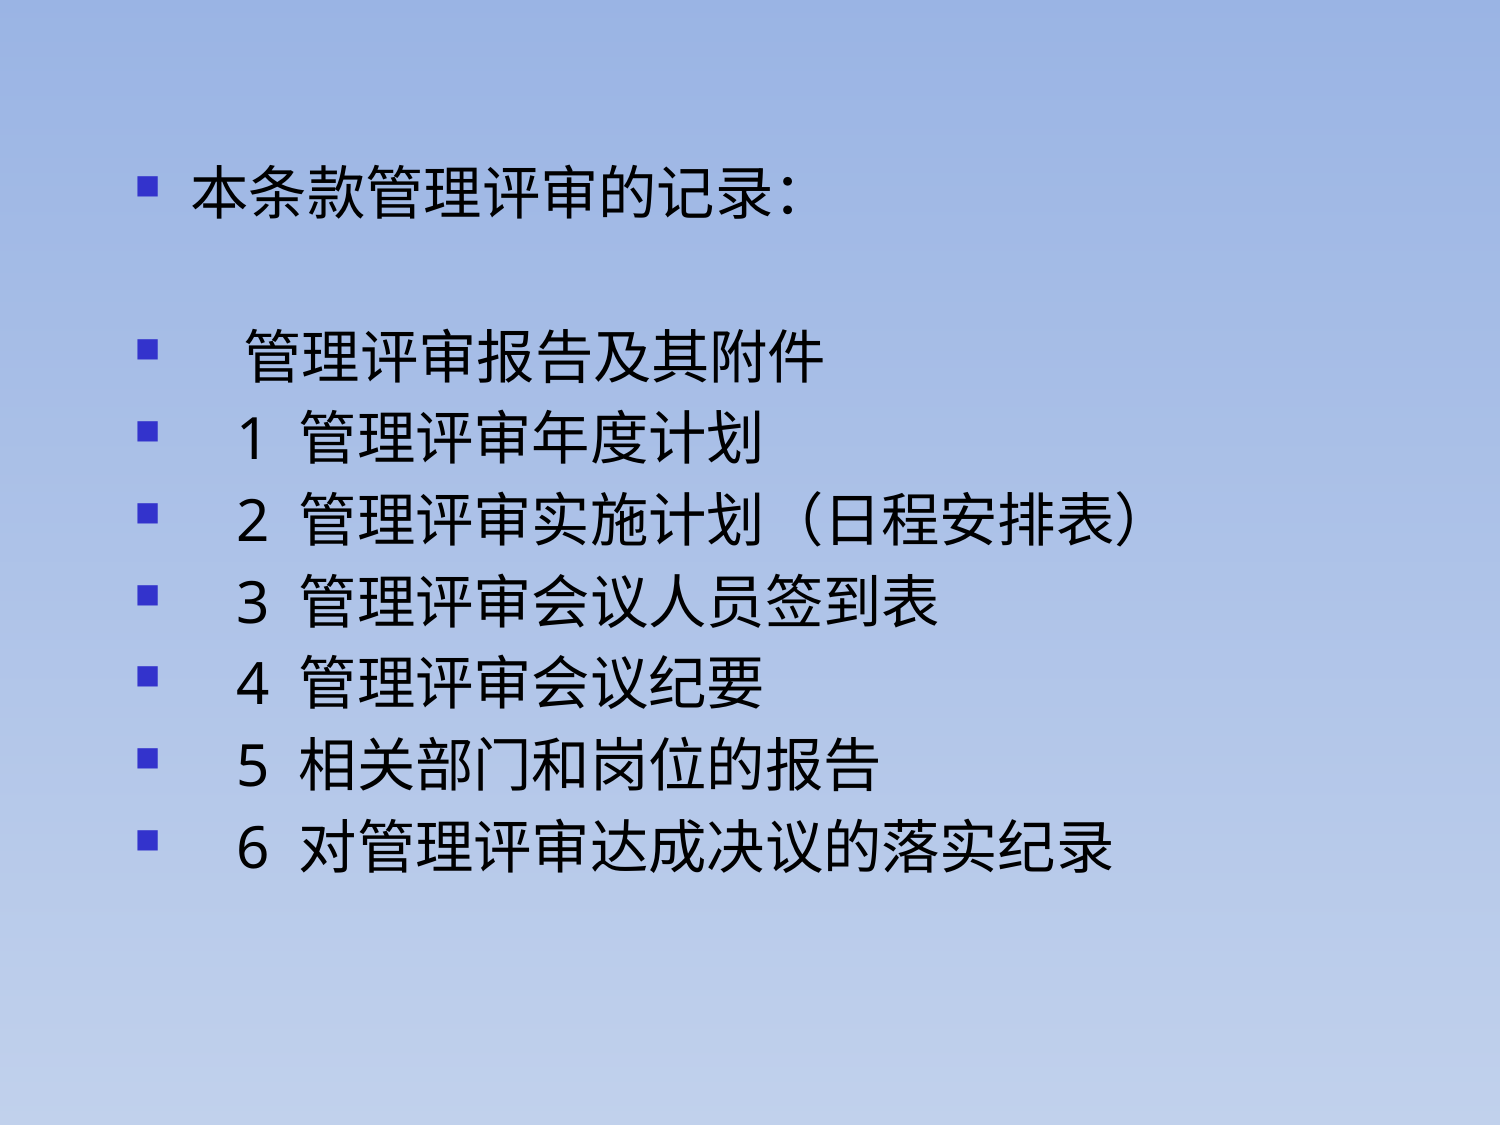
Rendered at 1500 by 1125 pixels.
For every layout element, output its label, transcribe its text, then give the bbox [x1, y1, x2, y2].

text_box 本条款管理评审的记录： 管理评审报告及其附件 1 管理评审年度计划 2 管理评审实施计划（日程安排表） 3 管理评审会议人员签到表 4 管理评审会议纪要 5 相关部门和岗位的报告 6 对管理评审达成决议的落实纪录 [119, 149, 1396, 888]
